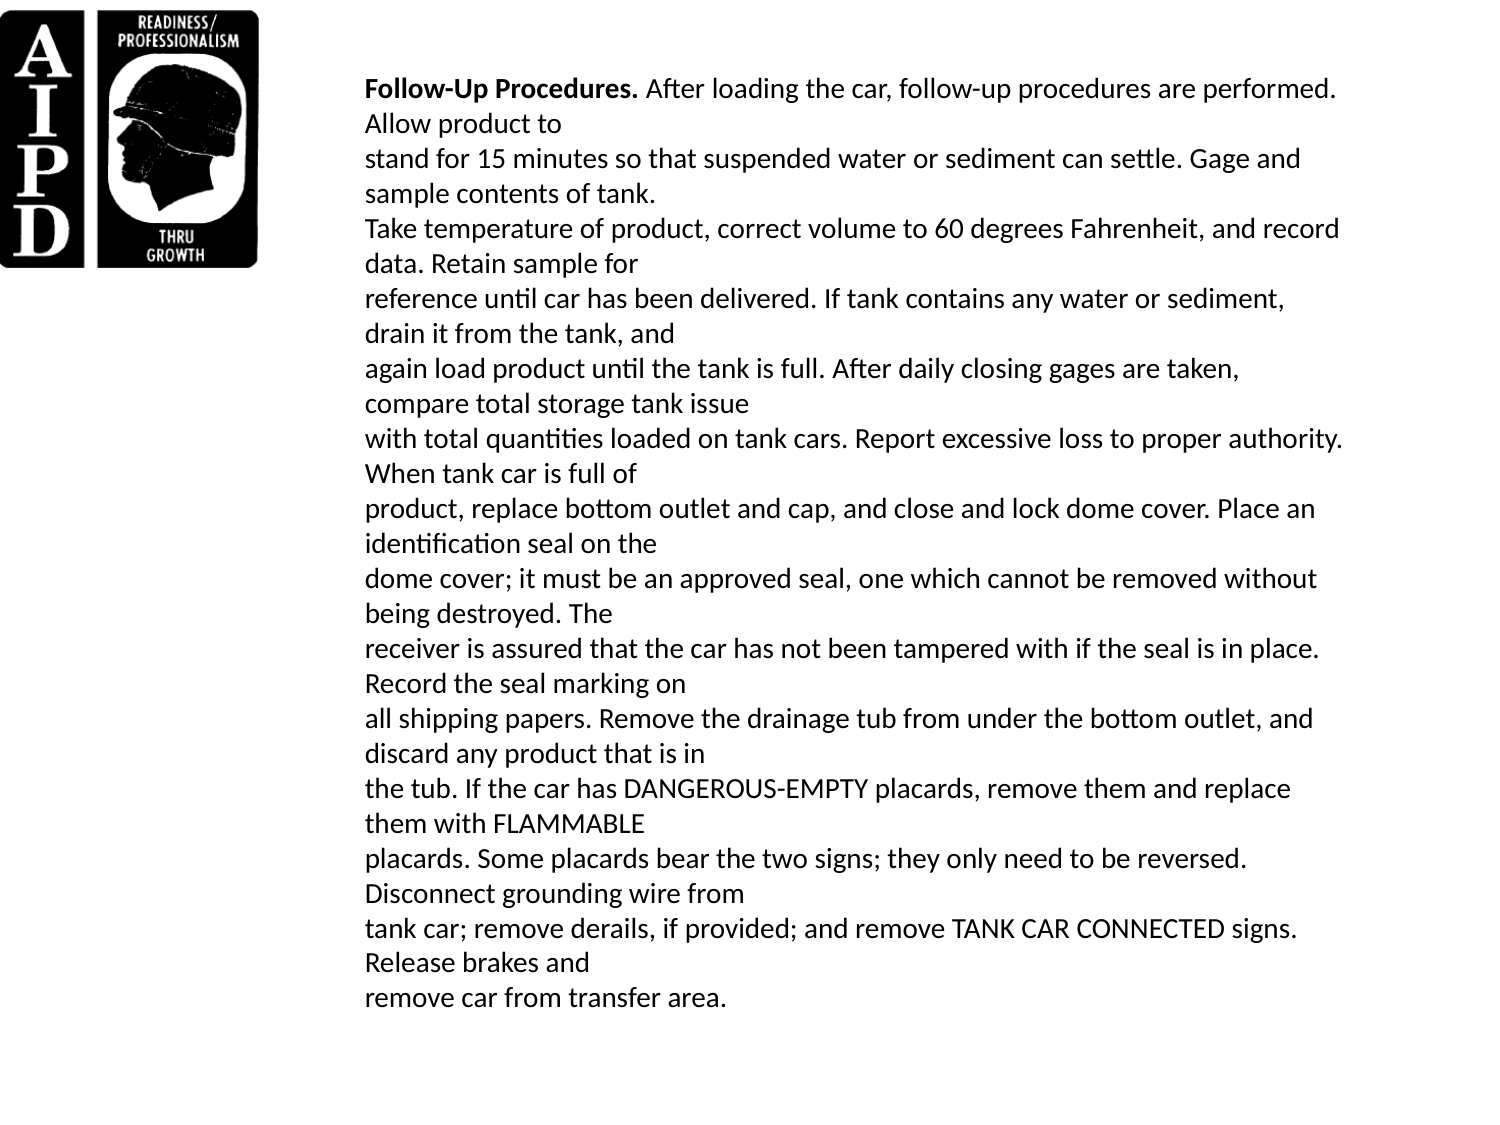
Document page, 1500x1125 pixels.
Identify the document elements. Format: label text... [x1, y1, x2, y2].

text_box Follow-Up Procedures. After loading the car, follow-up procedures are performed. Allow product to stand for 15 minutes so that suspended water or sediment can settle. Gage and sample contents of tank. Take temperature of product, correct volume to 60 degrees Fahrenheit, and record data. Retain sample for reference until car has been delivered. If tank contains any water or sediment, drain it from the tank, and again load product until the tank is full. After daily closing gages are taken, compare total storage tank issue with total quantities loaded on tank cars. Report excessive loss to proper authority. When tank car is full of product, replace bottom outlet and cap, and close and lock dome cover. Place an identification seal on the dome cover; it must be an approved seal, one which cannot be removed without being destroyed. The receiver is assured that the car has not been tampered with if the seal is in place. Record the seal marking on all shipping papers. Remove the drainage tub from under the bottom outlet, and discard any product that is in the tub. If the car has DANGEROUS-EMPTY placards, remove them and replace them with FLAMMABLE placards. Some placards bear the two signs; they only need to be reversed. Disconnect grounding wire from tank car; remove derails, if provided; and remove TANK CAR CONNECTED signs. Release brakes and remove car from transfer area. [350, 62, 1363, 1022]
picture [0, 0, 266, 276]
